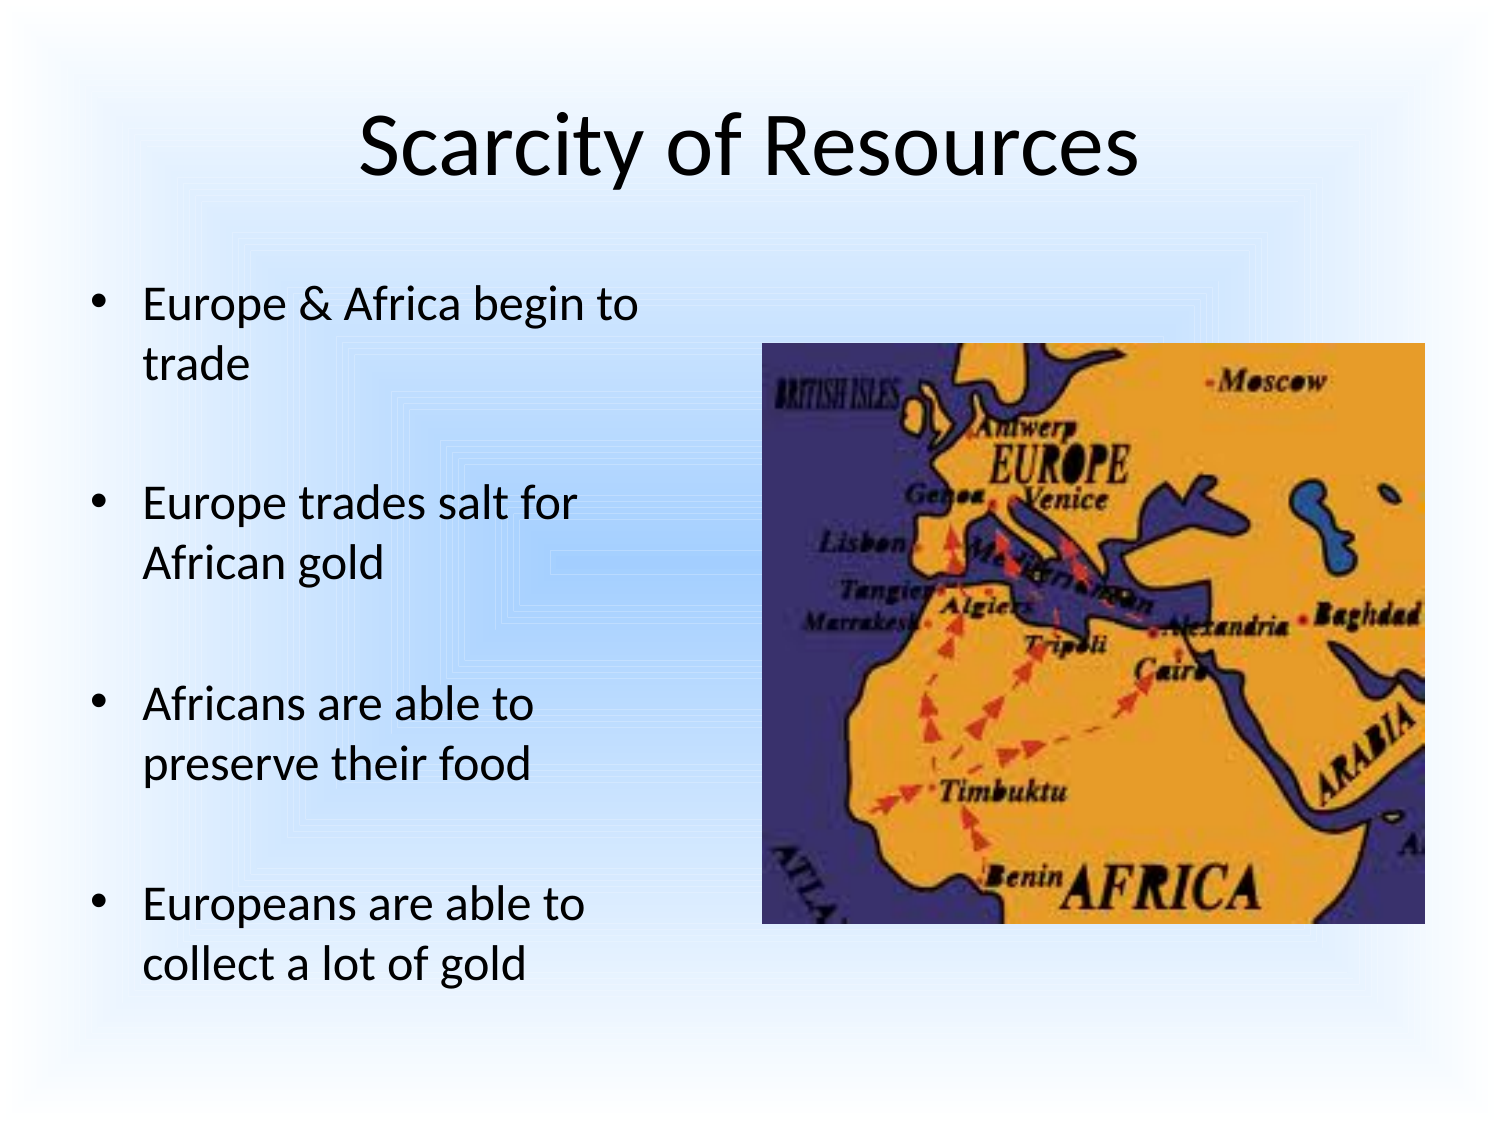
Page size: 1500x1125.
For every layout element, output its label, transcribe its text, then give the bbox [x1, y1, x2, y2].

title Scarcity of Resources [75, 45, 1425, 233]
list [762, 262, 1426, 1006]
list Europe & Africa begin to trade Europe trades salt for African gold Africans are able to preserve their food Europeans are able to collect a lot of gold [75, 262, 738, 1005]
